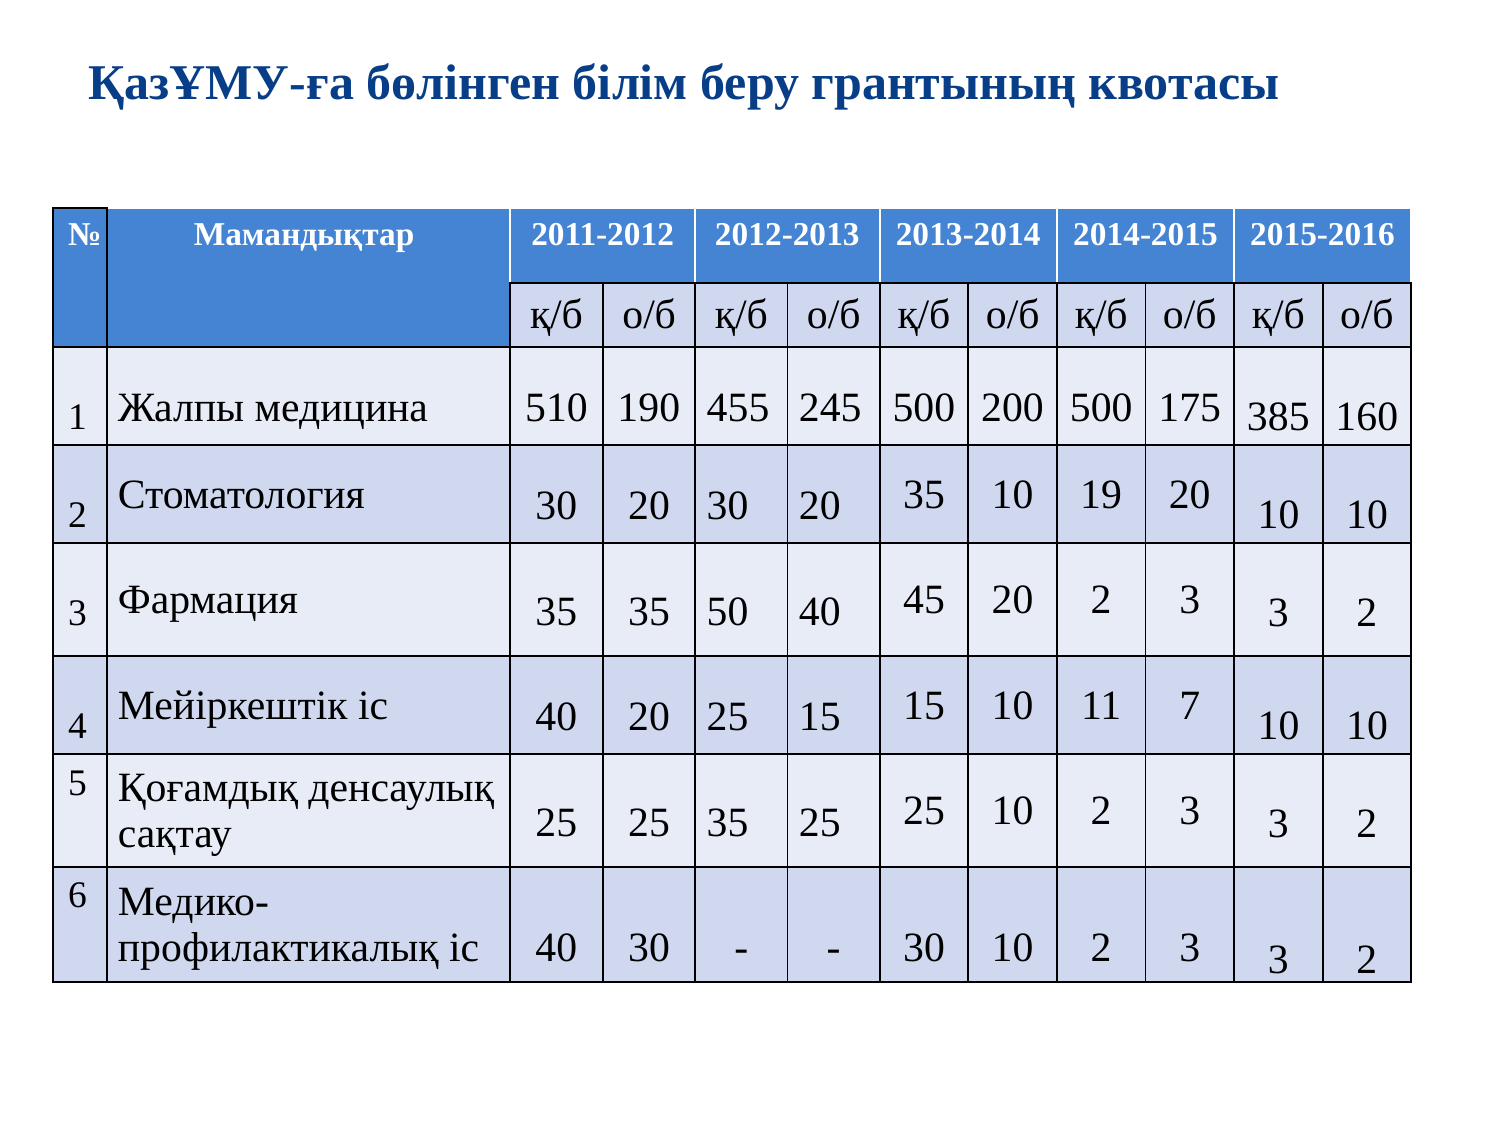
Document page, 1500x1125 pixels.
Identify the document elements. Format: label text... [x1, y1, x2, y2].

table_cell 10 [1235, 657, 1322, 753]
table_cell 25 [511, 755, 602, 866]
table_cell 40 [788, 544, 879, 655]
table_cell 200 [969, 348, 1056, 444]
table_cell 6 [54, 868, 106, 981]
table_cell 2 [54, 446, 106, 542]
table_cell о/б [1324, 284, 1410, 346]
table_cell 2 [1058, 755, 1145, 866]
table_cell 20 [788, 446, 879, 542]
table_cell Жалпы медицина [108, 348, 509, 444]
table_cell о/б [969, 284, 1056, 346]
table_header 2013-2014 [881, 209, 1056, 282]
table_cell қ/б [511, 284, 602, 346]
table_cell Қоғамдық денсаулық сақтау [108, 755, 509, 866]
table_cell 35 [881, 446, 967, 542]
table_cell 2 [1324, 544, 1410, 655]
table_cell 10 [1324, 657, 1410, 753]
table_cell 30 [881, 868, 967, 981]
table_cell 3 [1146, 544, 1233, 655]
table_cell 175 [1146, 348, 1233, 444]
table_cell 25 [604, 755, 694, 866]
table_cell 3 [1235, 544, 1322, 655]
table_cell 50 [696, 544, 787, 655]
table_header 2012-2013 [696, 209, 879, 282]
table_cell қ/б [696, 284, 787, 346]
table_cell 30 [604, 868, 694, 981]
table_header Мамандықтар [108, 209, 509, 346]
table_cell 15 [788, 657, 879, 753]
table_cell Фармация [108, 544, 509, 655]
table_cell қ/б [1058, 284, 1145, 346]
table_cell 35 [511, 544, 602, 655]
table_cell 2 [1058, 868, 1145, 981]
table_cell 3 [1146, 755, 1233, 866]
table_header 2014-2015 [1058, 209, 1233, 282]
table_cell 35 [604, 544, 694, 655]
table_cell қ/б [881, 284, 967, 346]
table_cell 20 [604, 446, 694, 542]
table_cell 10 [969, 868, 1056, 981]
table_cell 500 [881, 348, 967, 444]
table_cell 45 [881, 544, 967, 655]
table_cell Медико-профилактикалық іс [108, 868, 509, 981]
table_cell 3 [1235, 868, 1322, 981]
table_cell 15 [881, 657, 967, 753]
table_cell 245 [788, 348, 879, 444]
table_cell 7 [1146, 657, 1233, 753]
table_cell 10 [969, 657, 1056, 753]
table_cell 10 [1235, 446, 1322, 542]
table_cell 20 [1146, 446, 1233, 542]
table_header 2011-2012 [511, 209, 694, 282]
table_cell 40 [511, 868, 602, 981]
table_cell 20 [604, 657, 694, 753]
table_cell о/б [788, 284, 879, 346]
table_cell 5 [54, 755, 106, 866]
table_cell Стоматология [108, 446, 509, 542]
table_cell 19 [1058, 446, 1145, 542]
table_header 2015-2016 [1235, 209, 1410, 282]
table_cell 25 [696, 657, 787, 753]
table_cell 3 [1235, 755, 1322, 866]
text_box ҚазҰМУ-ға бөлінген білім беру грантының квотасы [53, 42, 1328, 158]
table_cell 3 [54, 544, 106, 655]
table_cell - [696, 868, 787, 981]
table_cell 10 [969, 755, 1056, 866]
table_cell қ/б [1235, 284, 1322, 346]
table_cell 385 [1235, 348, 1322, 444]
table_cell - [788, 868, 879, 981]
table_cell 455 [696, 348, 787, 444]
table_cell 2 [1324, 868, 1410, 981]
table_cell 10 [969, 446, 1056, 542]
table_cell 11 [1058, 657, 1145, 753]
table_cell Мейіркештік іс [108, 657, 509, 753]
table_cell о/б [604, 284, 694, 346]
table_cell 30 [696, 446, 787, 542]
table_cell 500 [1058, 348, 1145, 444]
table_cell 2 [1058, 544, 1145, 655]
table_cell 10 [1324, 446, 1410, 542]
table_cell 160 [1324, 348, 1410, 444]
table_cell 190 [604, 348, 694, 444]
table_cell 510 [511, 348, 602, 444]
table_cell о/б [1146, 284, 1233, 346]
table_header № [54, 209, 106, 346]
table_cell 25 [881, 755, 967, 866]
table_cell 30 [511, 446, 602, 542]
table_cell 2 [1324, 755, 1410, 866]
table_cell 4 [54, 657, 106, 753]
table_cell 20 [969, 544, 1056, 655]
table_cell 3 [1146, 868, 1233, 981]
table_cell 1 [54, 348, 106, 444]
table_cell 40 [511, 657, 602, 753]
table_cell 25 [788, 755, 879, 866]
table_cell 35 [696, 755, 787, 866]
